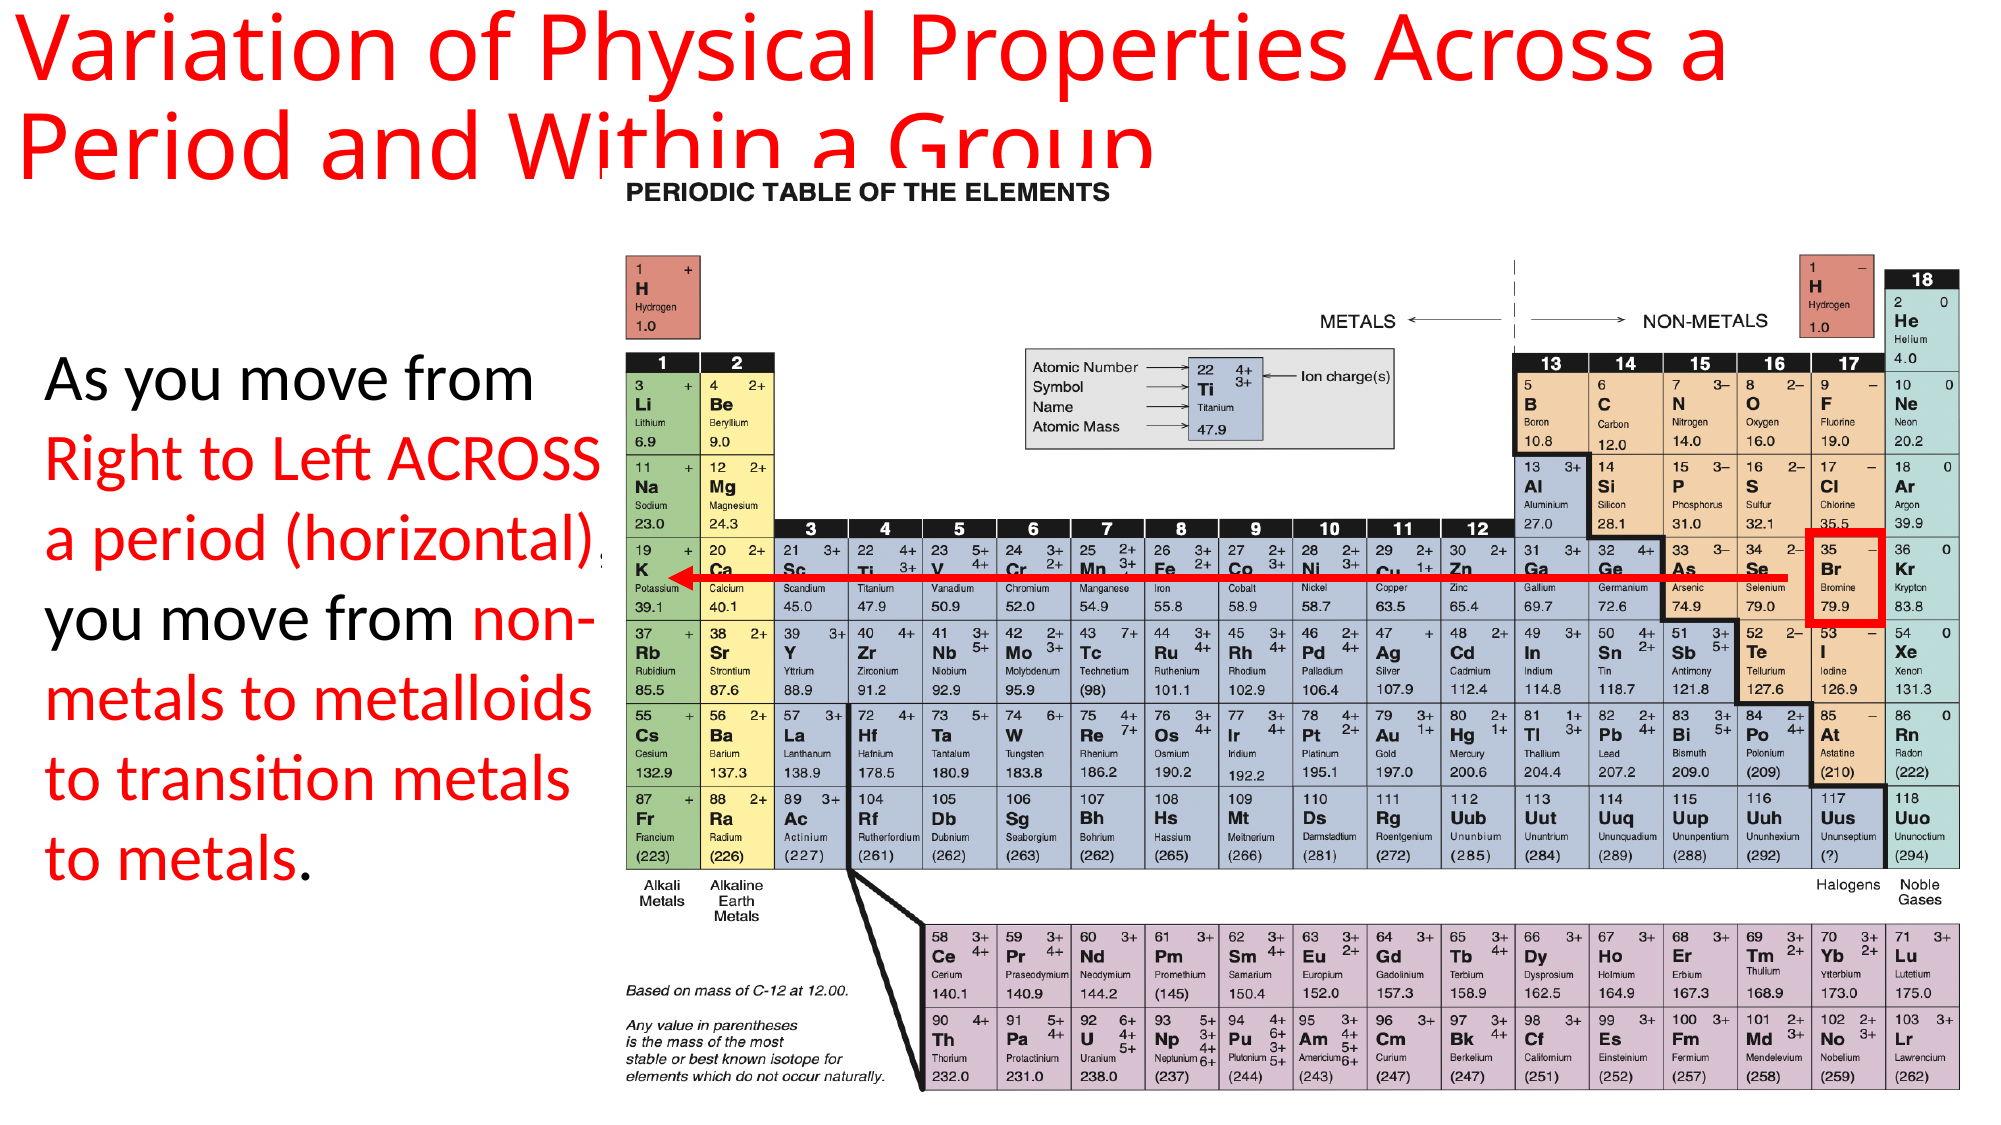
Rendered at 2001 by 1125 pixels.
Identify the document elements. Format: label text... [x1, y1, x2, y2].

text_box As you move from Right to Left ACROSS a period (horizontal), you move from non-metals to metalloids to transition metals to metals. [29, 326, 602, 901]
title Variation of Physical Properties Across a Period and Within a Group [0, 0, 1971, 210]
picture [602, 168, 1971, 1102]
